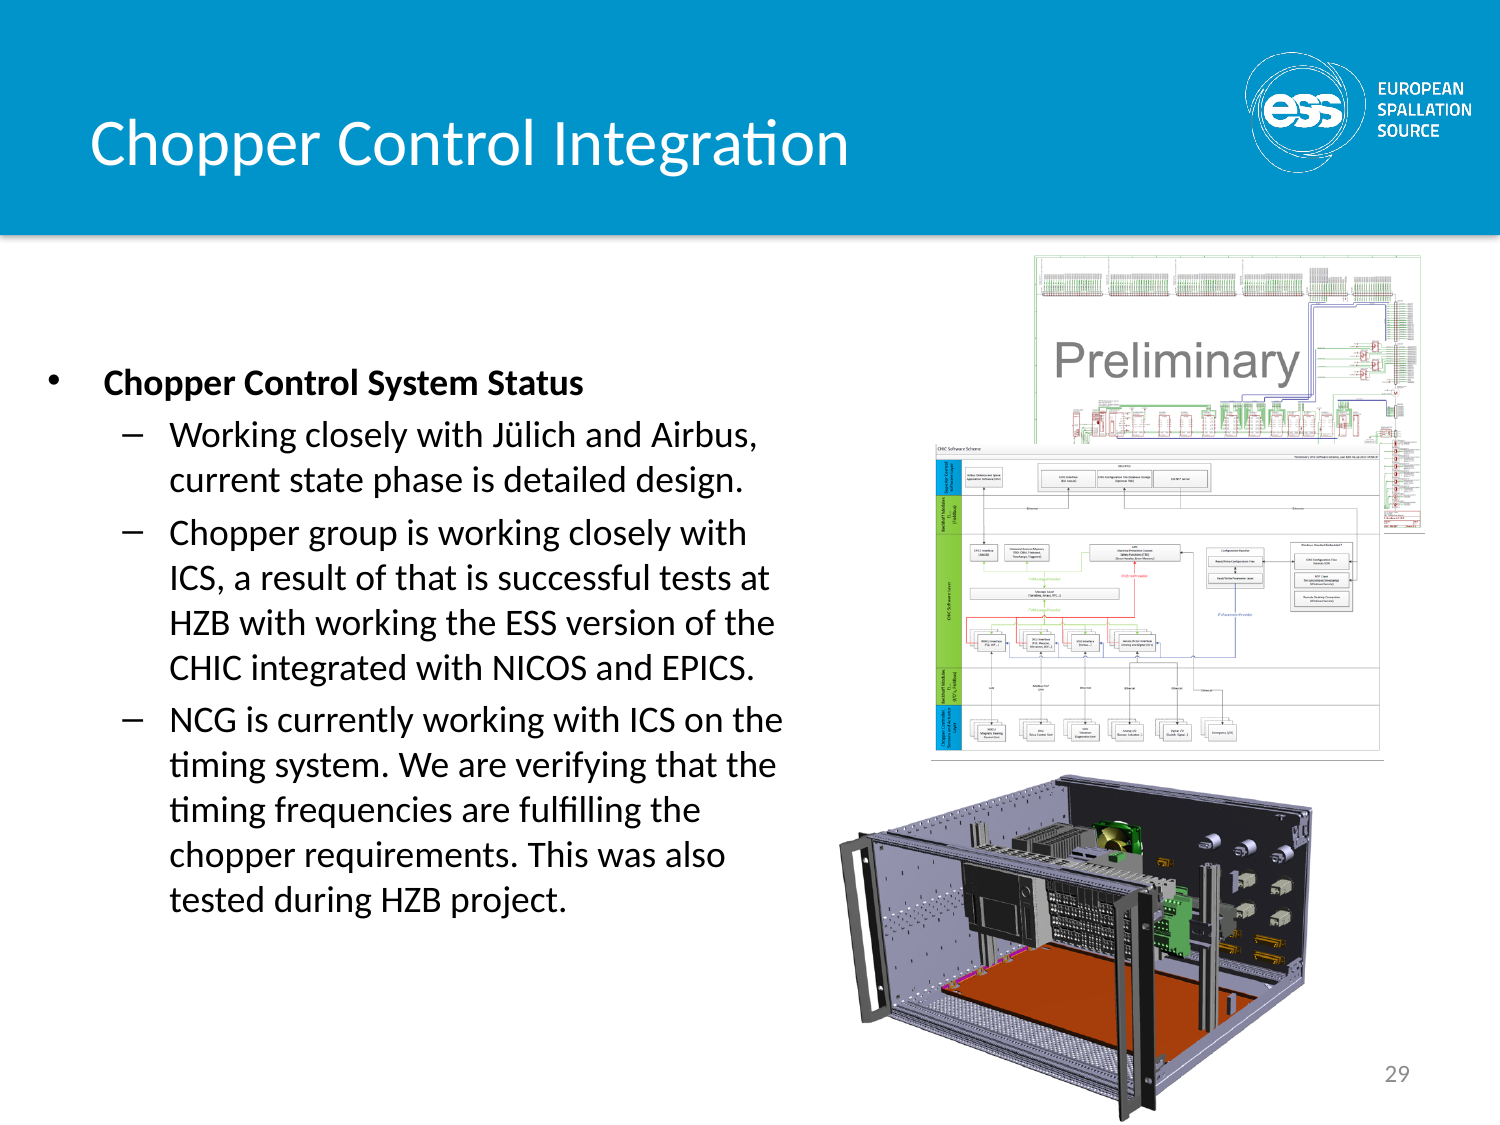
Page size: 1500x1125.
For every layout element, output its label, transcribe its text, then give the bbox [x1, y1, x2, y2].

picture [1454, 83, 1458, 94]
picture [1422, 125, 1428, 134]
picture [1432, 125, 1438, 136]
picture [1398, 109, 1406, 115]
picture [931, 250, 1426, 763]
picture [1389, 104, 1393, 115]
picture [1409, 104, 1415, 115]
picture [1379, 83, 1385, 94]
list Chopper Control System Status Working closely with Jülich and Airbus, current state phase is detailed design. Chopper group is working closely with ICS, a result of that is successful tests at HZB with working the ESS version of the CHIC integrated with NICOS and EPICS. NCG is currently working with ICS on the timing system. We are verifying that the timing frequencies are fulfilling the chopper requirements. This was also tested during HZB project. [32, 349, 814, 969]
picture [1400, 83, 1407, 94]
picture [829, 764, 1320, 1125]
picture [1443, 86, 1450, 93]
picture [1264, 94, 1342, 127]
title Chopper Control Integration [75, 45, 1247, 233]
picture [1436, 104, 1444, 115]
slide_number 29 [1326, 1042, 1425, 1103]
picture [1418, 104, 1423, 115]
picture [1423, 83, 1430, 94]
